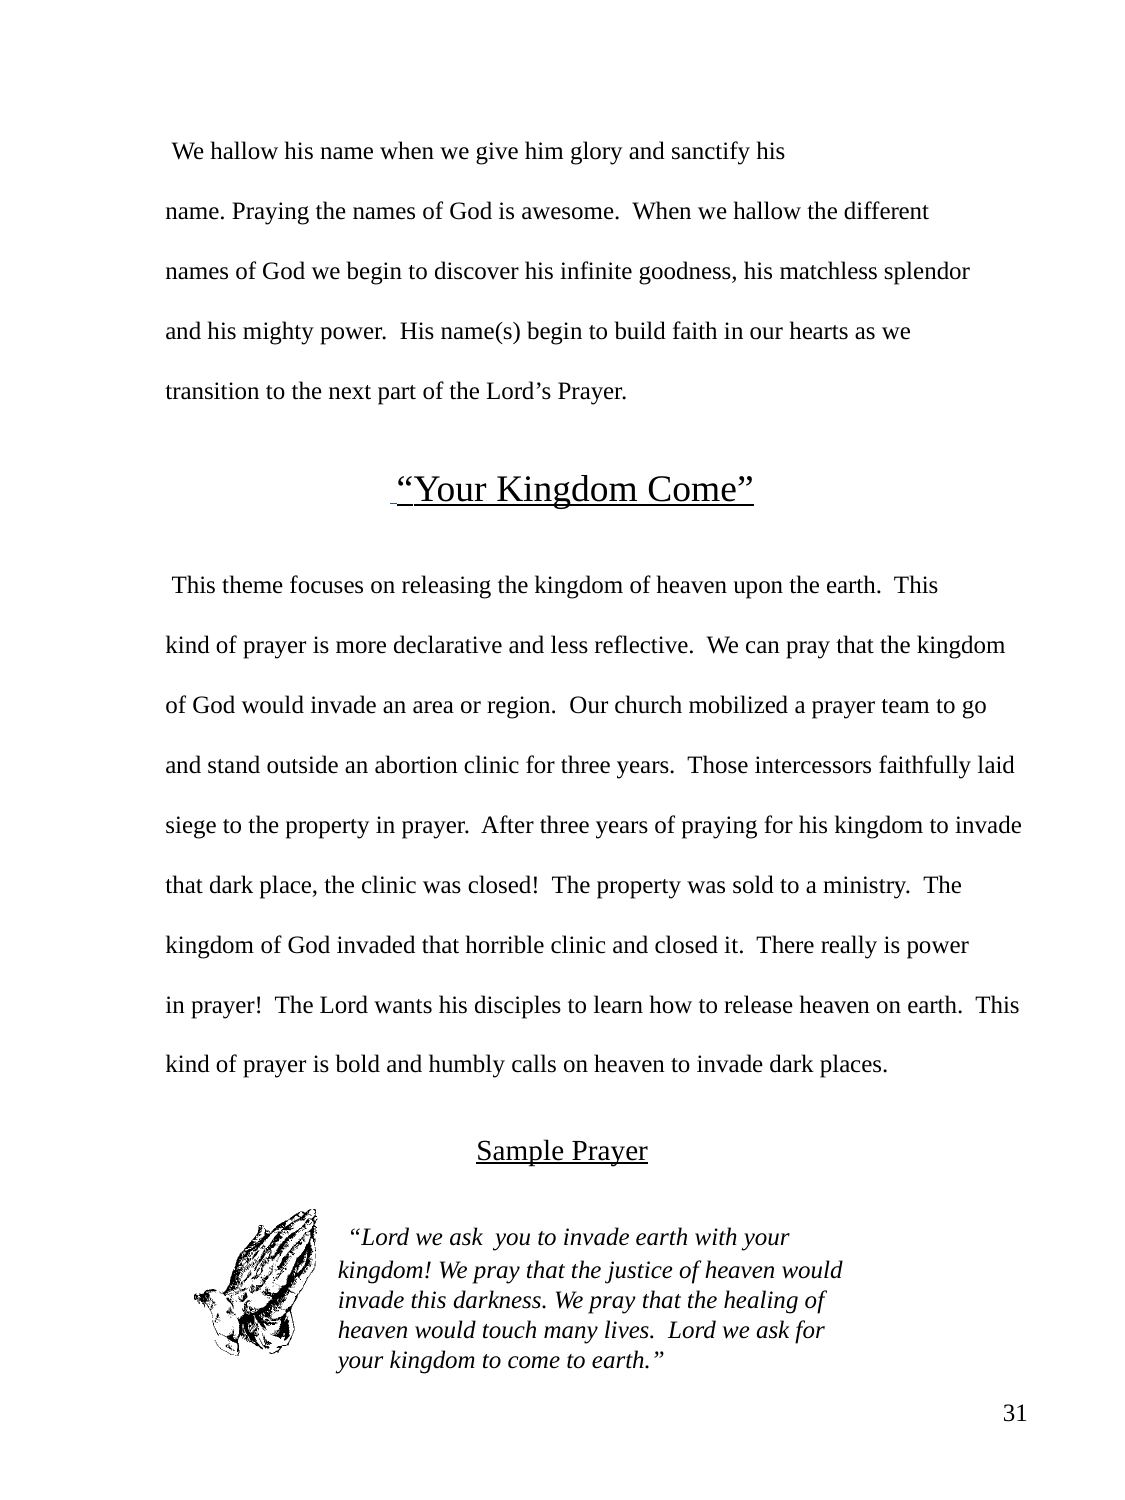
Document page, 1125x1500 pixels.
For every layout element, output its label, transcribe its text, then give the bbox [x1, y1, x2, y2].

text_box Sample Prayer [461, 1124, 664, 1174]
picture [194, 1198, 324, 1366]
text_box “Lord we ask you to invade earth with your kingdom! We pray that the justice of heaven would invade this darkness. We pray that the healing of heaven would touch many lives. Lord we ask for your kingdom to come to earth.” [323, 1200, 886, 1381]
text_box We hallow his name when we give him glory and sanctify his name. Praying the names of God is awesome. When we hallow the different names of God we begin to discover his infinite goodness, his matchless splendor and his mighty power. His name(s) begin to build faith in our hearts as we transition to the next part of the Lord’s Prayer. “Your Kingdom Come” This theme focuses on releasing the kingdom of heaven upon the earth. This kind of prayer is more declarative and less reflective. We can pray that the kingdom of God would invade an area or region. Our church mobilized a prayer team to go and stand outside an abortion clinic for three years. Those intercessors faithfully laid siege to the property in prayer. After three years of praying for his kingdom to invade that dark place, the clinic was closed! The property was sold to a ministry. The kingdom of God invaded that horrible clinic and closed it. There really is power in prayer! The Lord wants his disciples to learn how to release heaven on earth. This kind of prayer is bold and humbly calls on heaven to invade dark places. 31 [150, 67, 1125, 1465]
